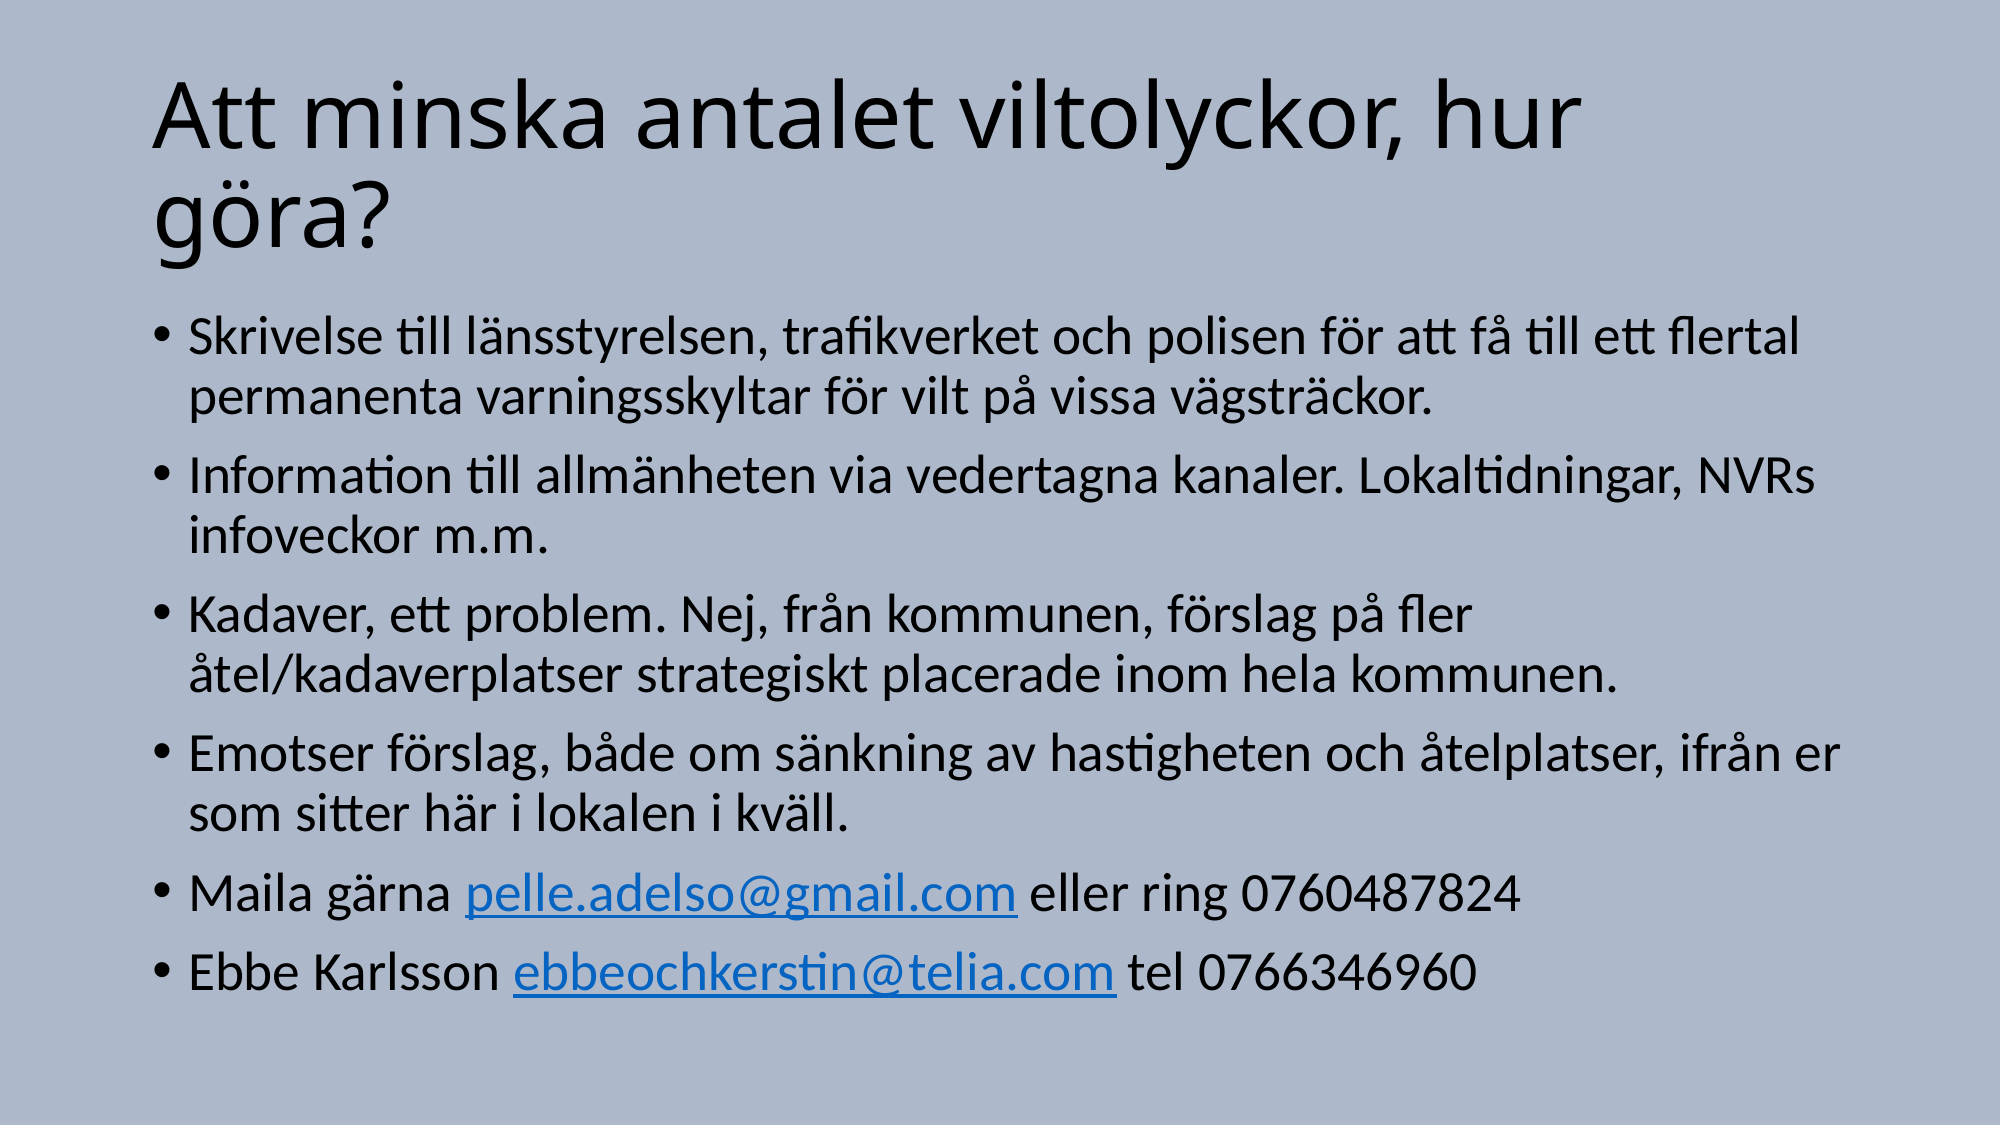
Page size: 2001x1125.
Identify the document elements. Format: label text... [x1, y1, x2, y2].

title Att minska antalet viltolyckor, hur göra? [137, 59, 1863, 278]
list Skrivelse till länsstyrelsen, trafikverket och polisen för att få till ett flertal permanenta varningsskyltar för vilt på vissa vägsträckor. Information till allmänheten via vedertagna kanaler. Lokaltidningar, NVRs infoveckor m.m. Kadaver, ett problem. Nej, från kommunen, förslag på fler åtel/kadaverplatser strategiskt placerade inom hela kommunen. Emotser förslag, både om sänkning av hastigheten och åtelplatser, ifrån er som sitter här i lokalen i kväll. Maila gärna pelle.adelso@gmail.com eller ring 0760487824 Ebbe Karlsson ebbeochkerstin@telia.com tel 0766346960 [137, 299, 1863, 1014]
